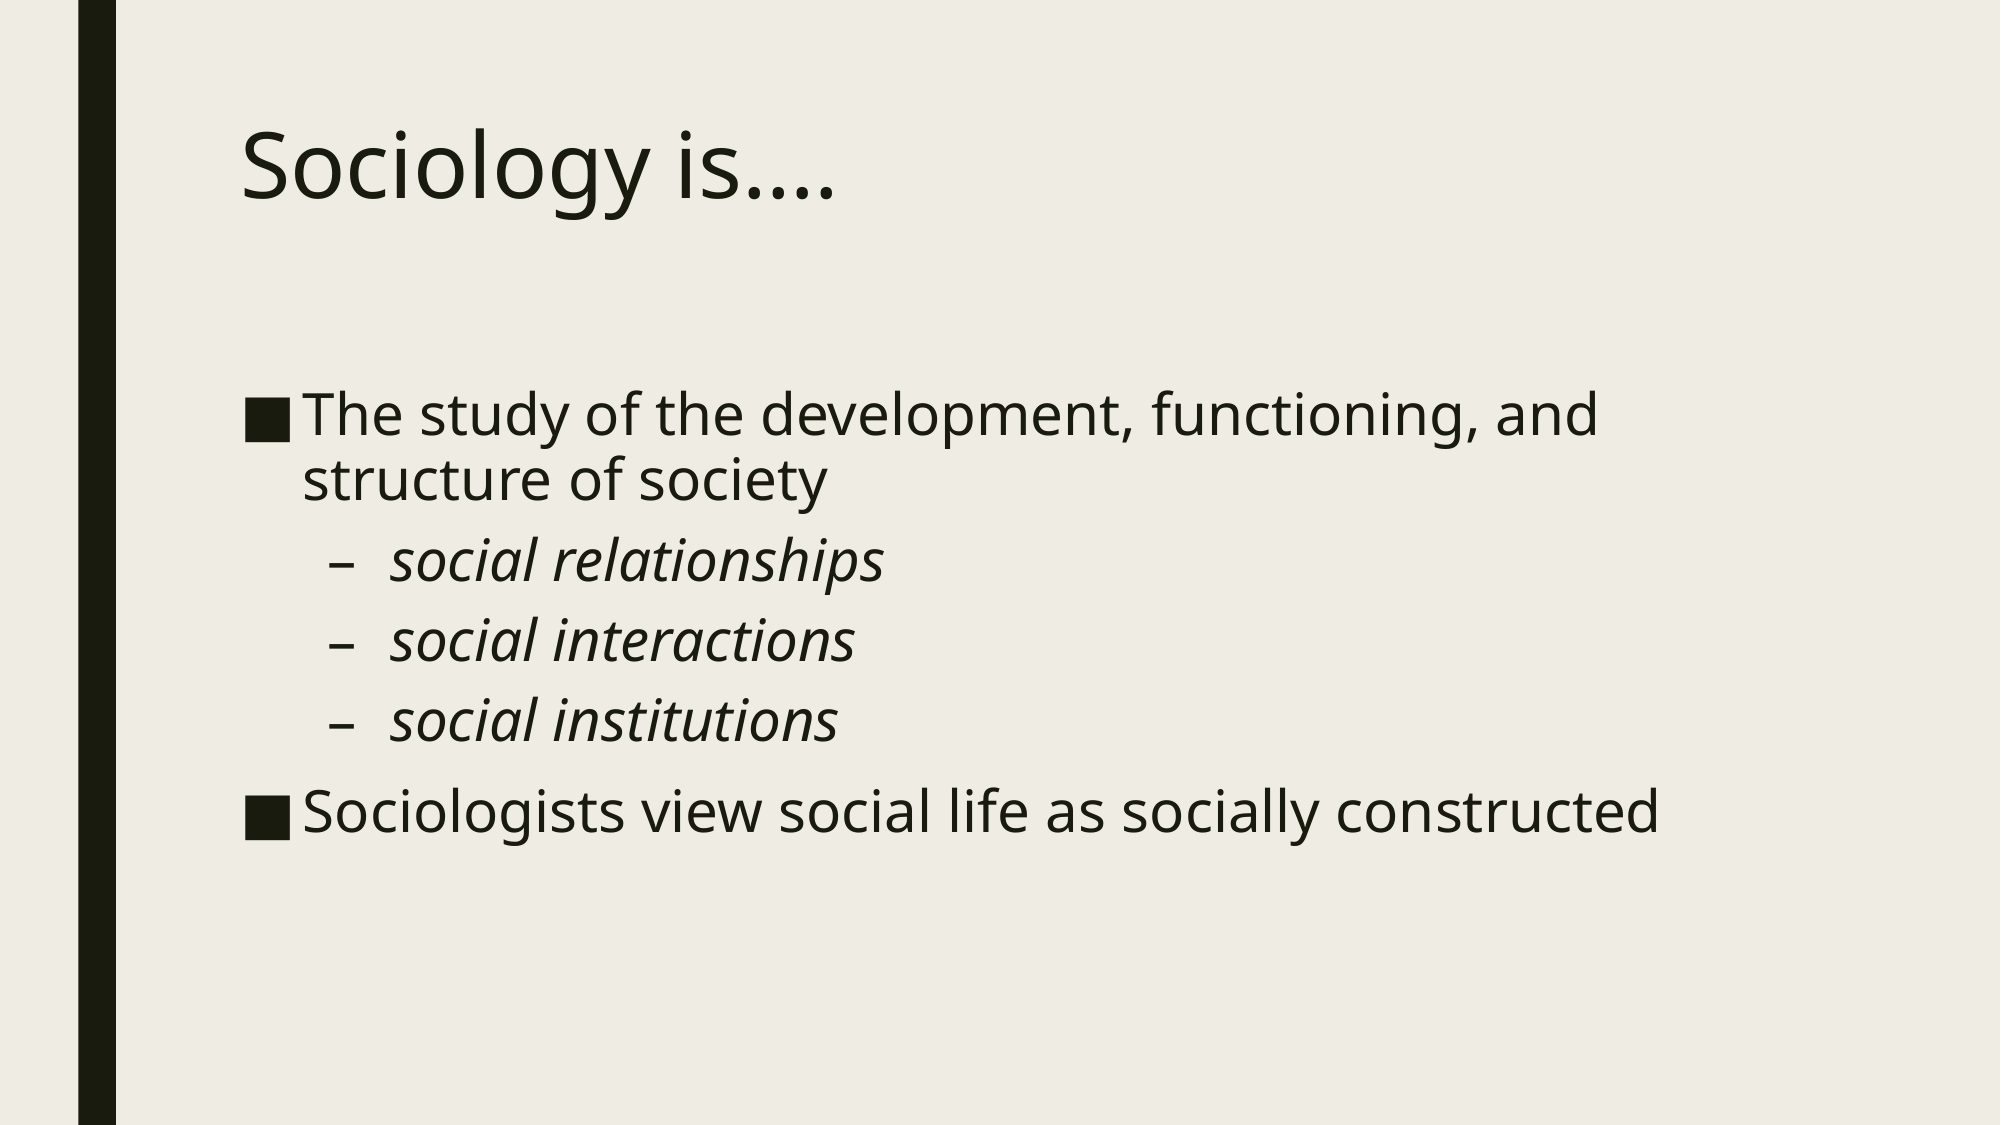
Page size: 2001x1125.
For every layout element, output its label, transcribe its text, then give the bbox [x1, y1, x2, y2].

list The study of the development, functioning, and structure of society social relationships social interactions social institutions Sociologists view social life as socially constructed [225, 375, 1800, 963]
title Sociology is…. [225, 112, 1800, 357]
